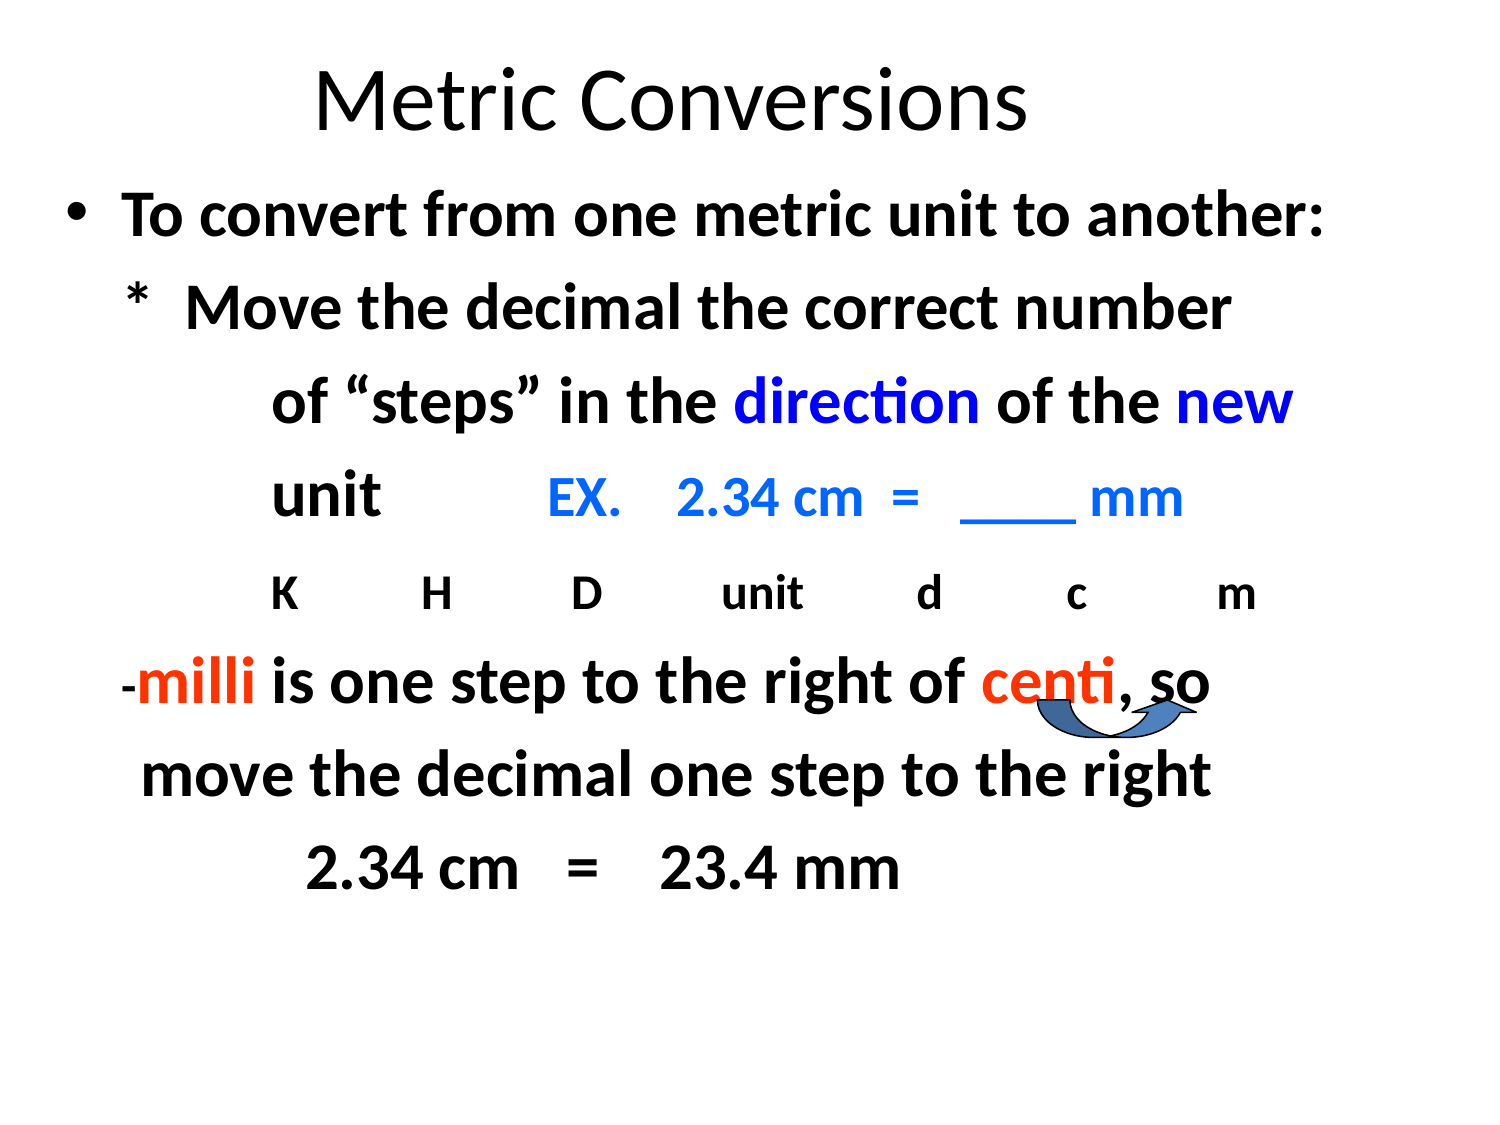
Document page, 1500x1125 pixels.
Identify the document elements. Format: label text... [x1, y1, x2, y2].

title Metric Conversions [125, 0, 1400, 162]
text_box [1037, 699, 1197, 738]
list To convert from one metric unit to another: * Move the decimal the correct number of “steps” in the direction of the new unit EX. 2.34 cm = ____ mm K H D unit d c m -milli is one step to the right of centi, so move the decimal one step to the right 2.34 cm = 23.4 mm [50, 162, 1438, 1063]
